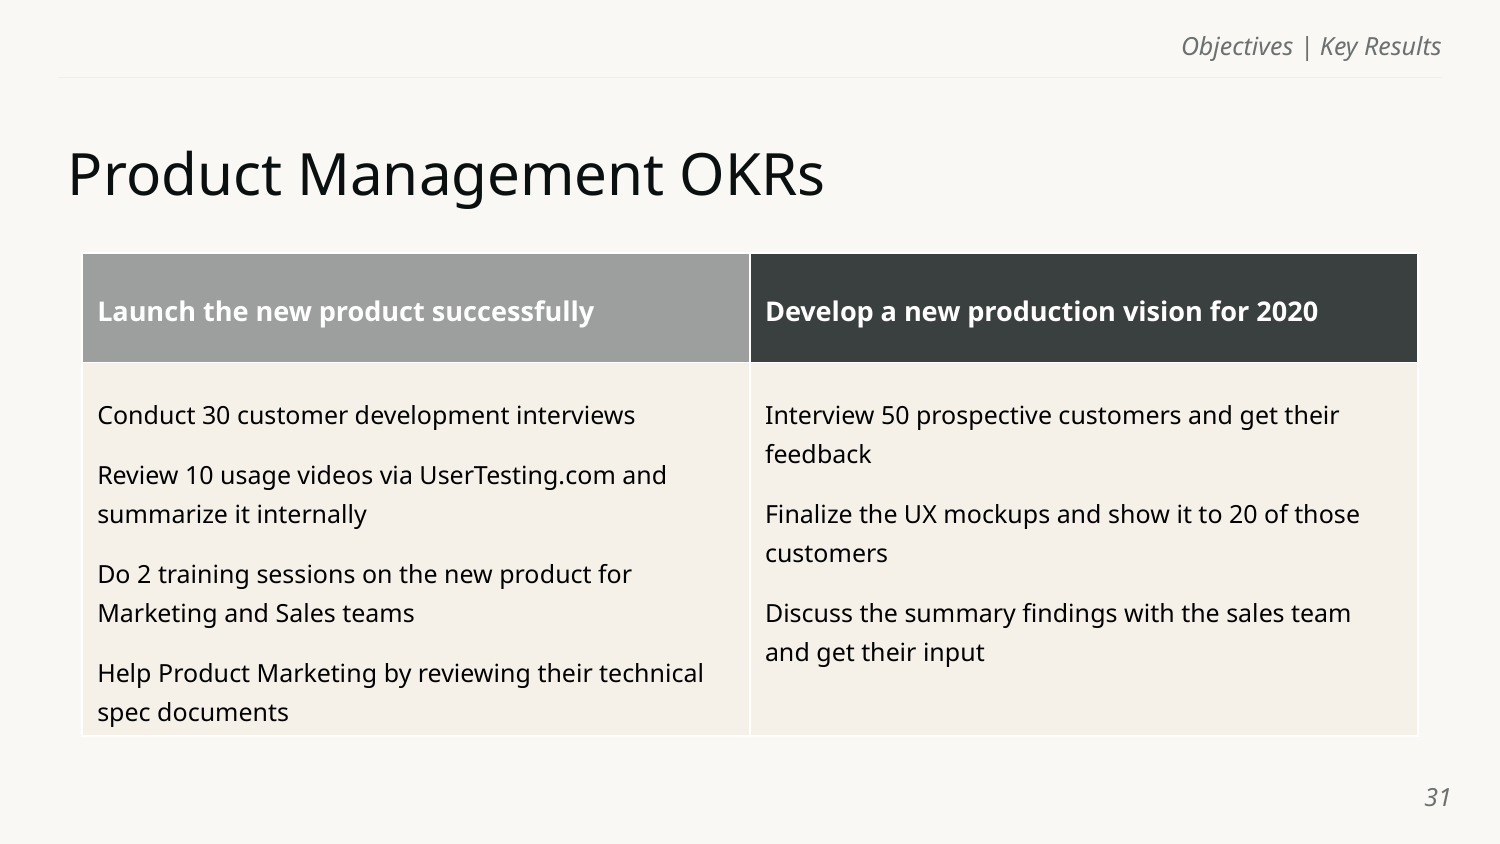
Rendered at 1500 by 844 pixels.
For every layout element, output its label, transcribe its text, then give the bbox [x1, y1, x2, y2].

table_header Launch the new product successfully [83, 254, 749, 362]
table_cell Conduct 30 customer development interviews Review 10 usage videos via UserTesting.com and summarize it internally Do 2 training sessions on the new product for Marketing and Sales teams Help Product Marketing by reviewing their technical spec documents [83, 363, 749, 735]
table_cell Interview 50 prospective customers and get their feedback Finalize the UX mockups and show it to 20 of those customers Discuss the summary findings with the sales team and get their input [751, 363, 1417, 735]
table_header Develop a new production vision for 2020 [751, 254, 1417, 362]
subtitle Objectives | Key Results [738, 30, 1442, 57]
title Product Management OKRs [67, 136, 1452, 213]
slide_number ‹#› [1361, 764, 1452, 830]
